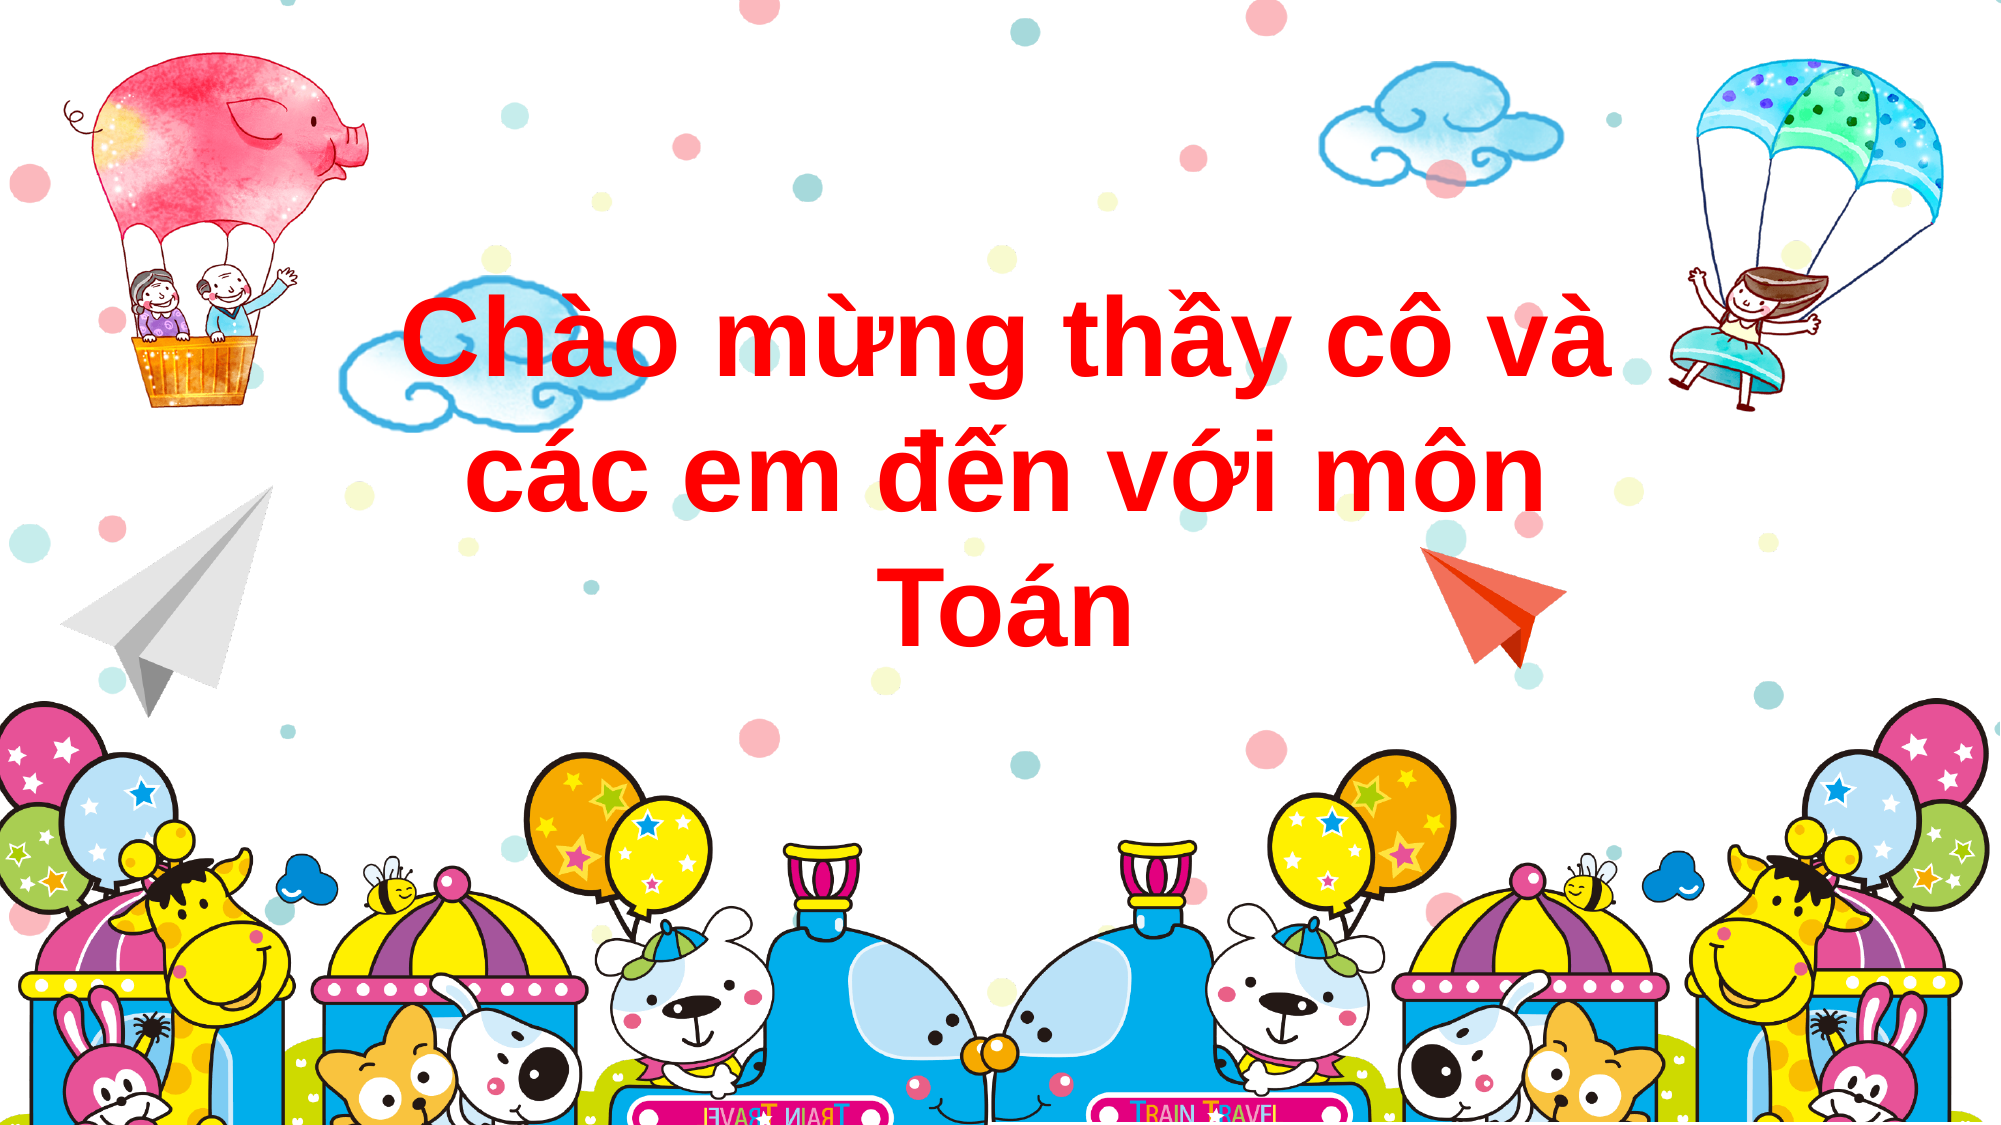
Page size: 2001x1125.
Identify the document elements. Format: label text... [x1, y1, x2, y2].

picture [9, 0, 2001, 433]
text_box Chào mừng thầy cô và các em đến với môn Toán [382, 389, 1631, 477]
picture [907, 1076, 930, 1099]
picture [0, 477, 2000, 1125]
picture [1050, 1073, 1073, 1096]
